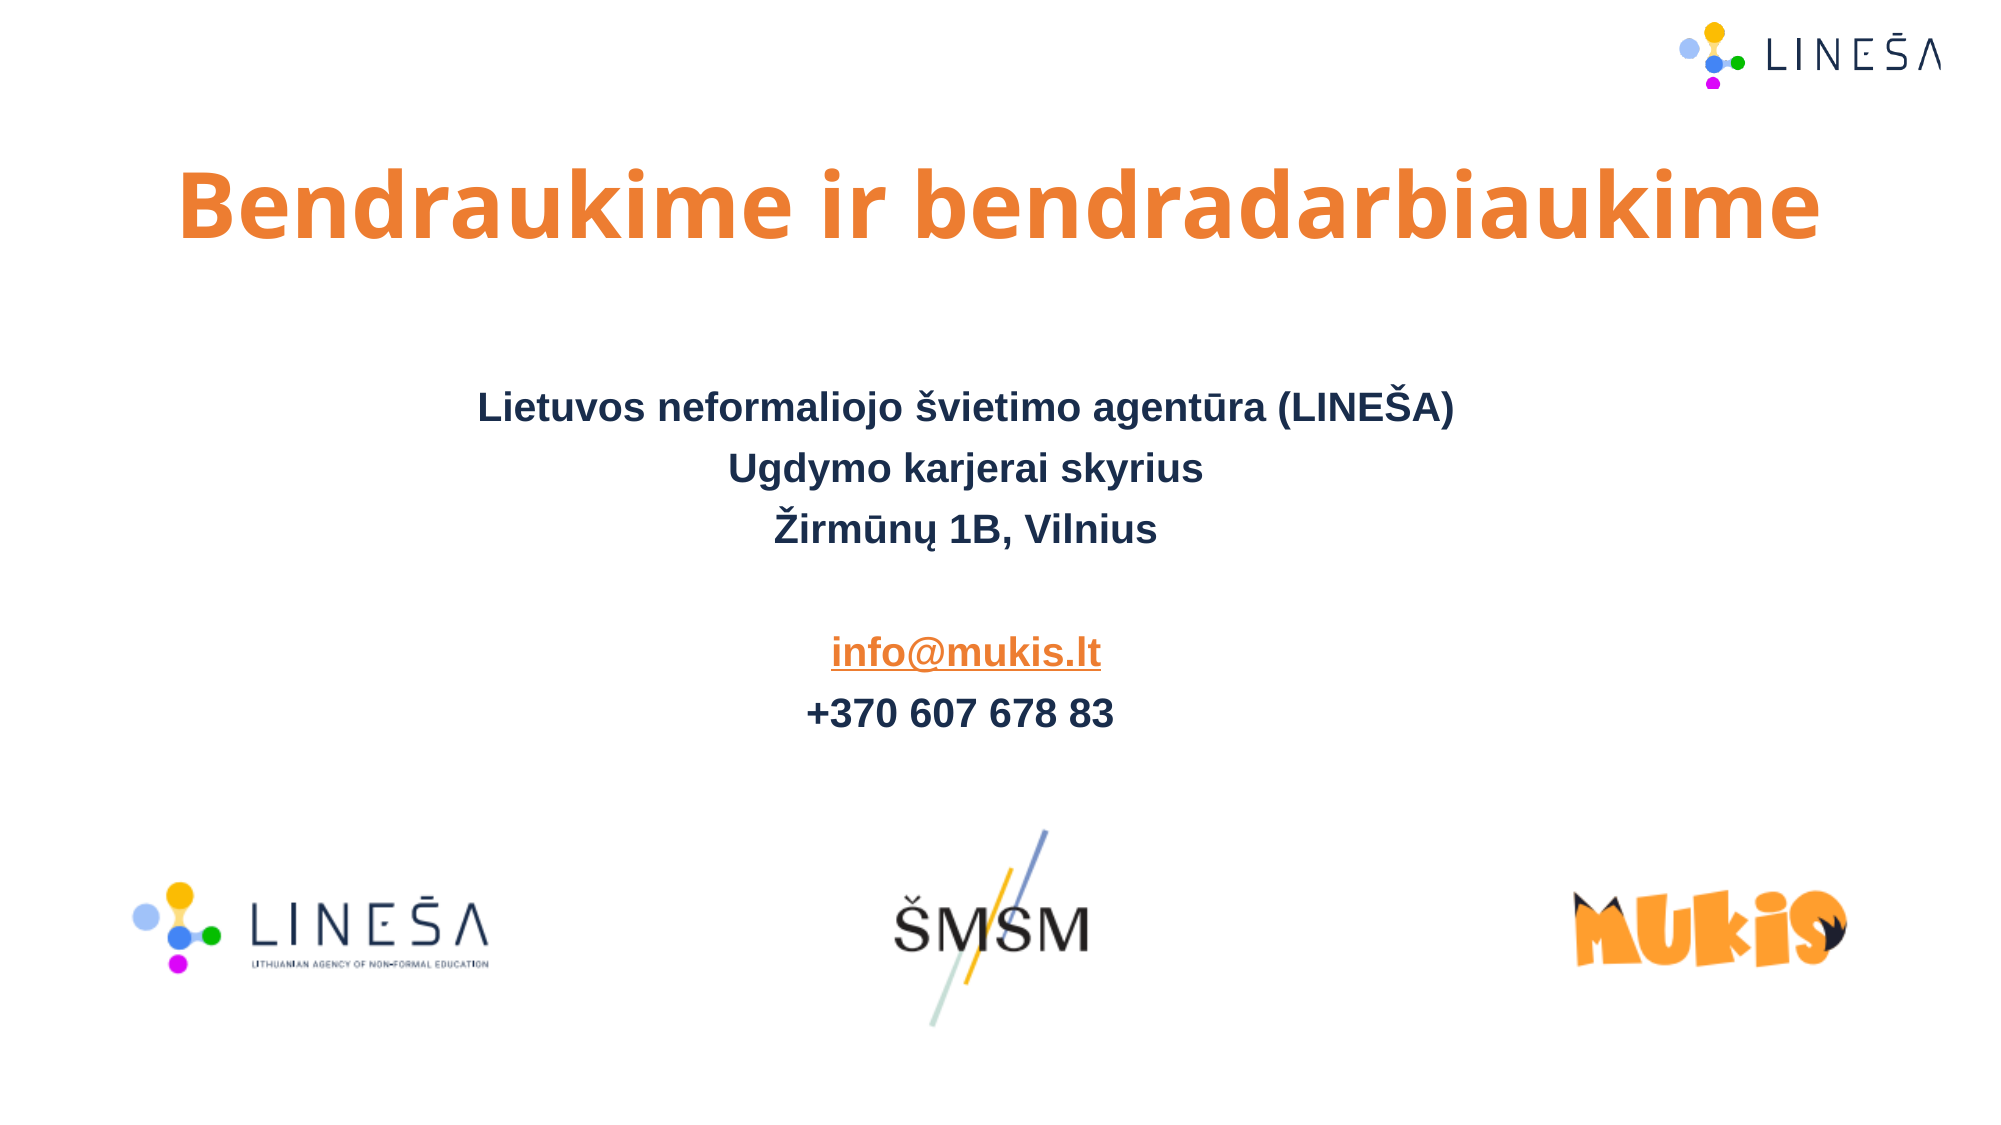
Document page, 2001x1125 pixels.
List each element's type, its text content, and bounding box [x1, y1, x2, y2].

picture [93, 812, 1863, 1044]
title Bendraukime ir bendradarbiaukime [137, 126, 1863, 292]
list Lietuvos neformaliojo švietimo agentūra (LINEŠA) Ugdymo karjerai skyrius Žirmūnų 1B, Vilnius info@mukis.lt +370 607 678 83 [335, 378, 1598, 747]
